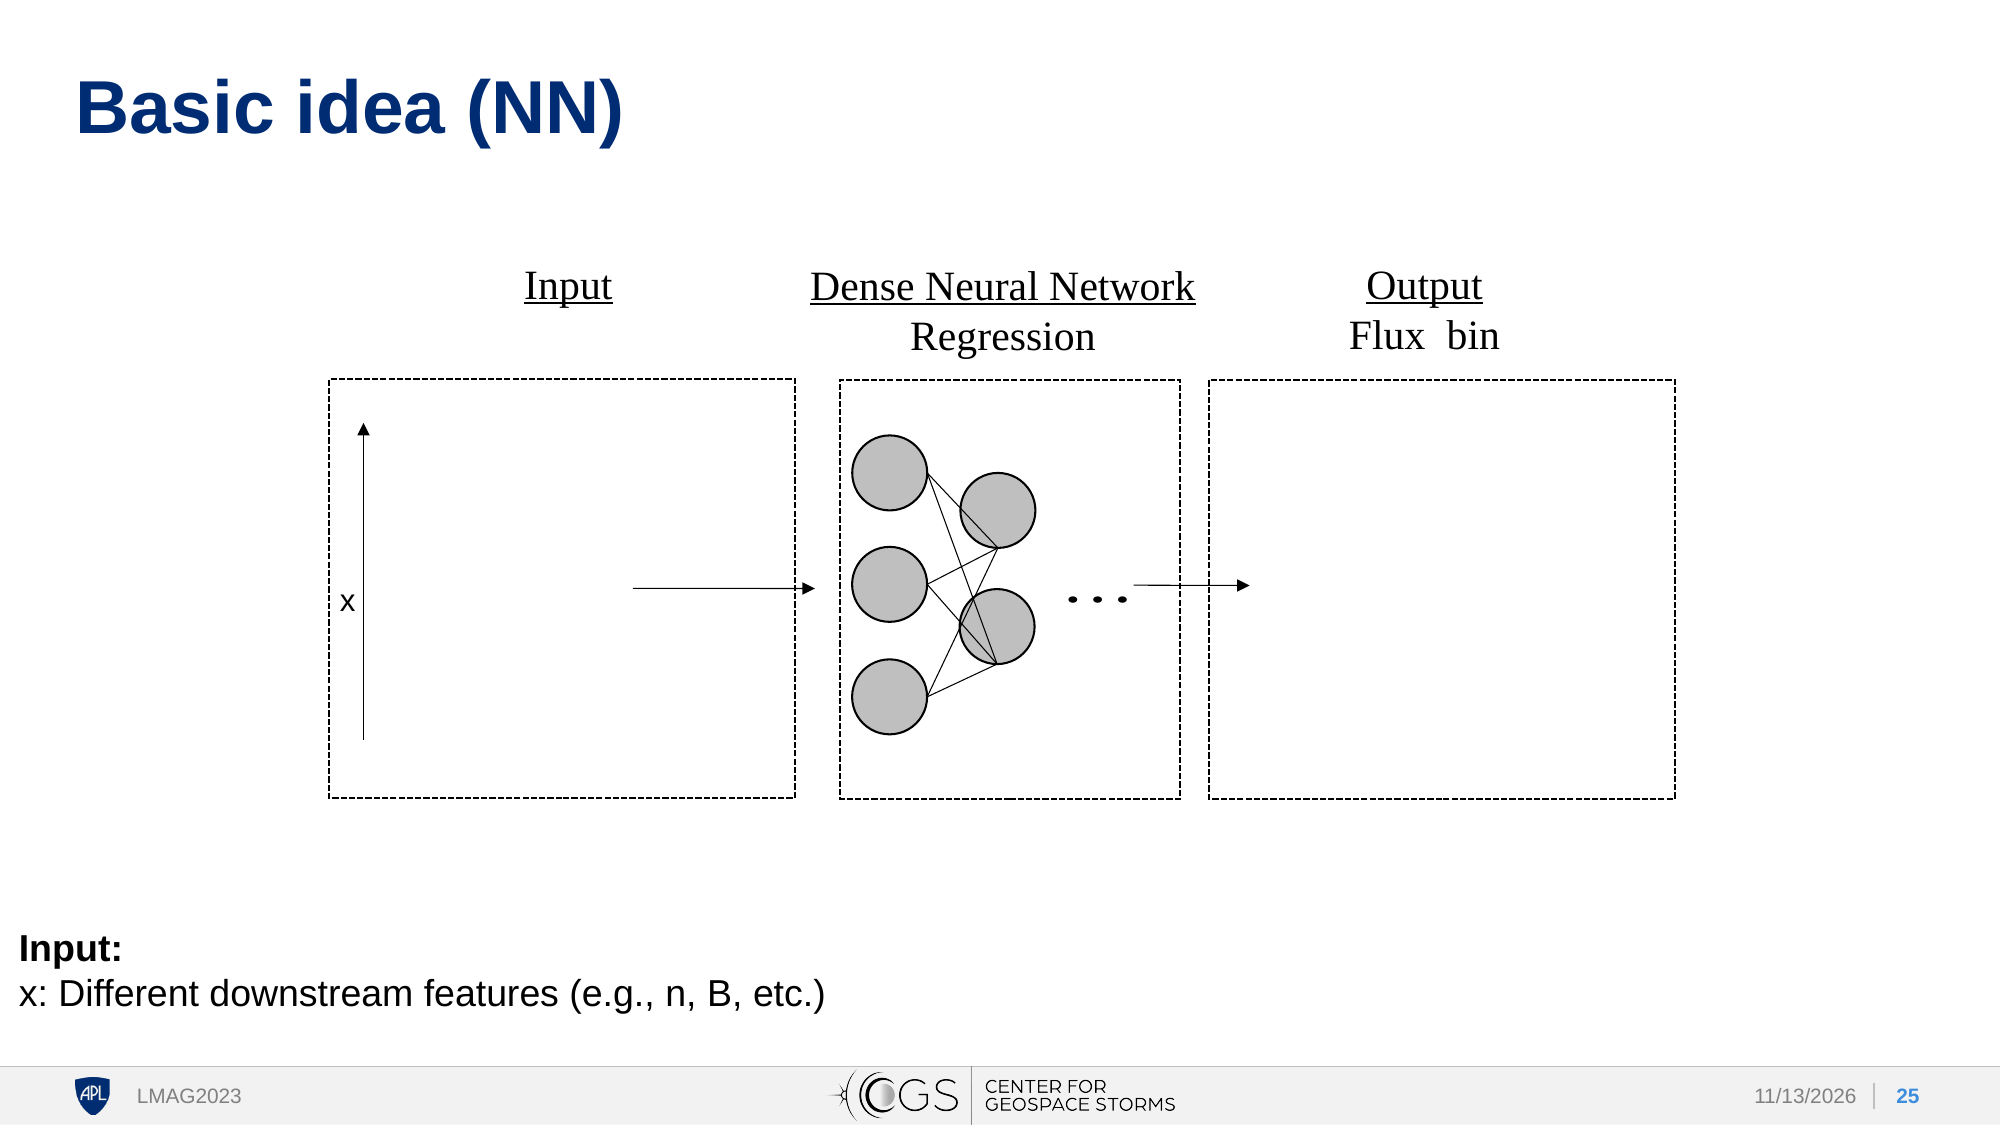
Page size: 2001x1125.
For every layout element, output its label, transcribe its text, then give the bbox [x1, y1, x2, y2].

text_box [325, 250, 1675, 799]
picture [824, 1066, 1175, 1125]
slide_number 25 [1876, 1066, 1940, 1125]
text_box Input: x: Different downstream features (e.g., n, B, etc.) [4, 916, 842, 1022]
footer LMAG2023 [121, 1066, 647, 1125]
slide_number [1646, 1066, 1872, 1125]
title Basic idea (NN) [75, 68, 1925, 194]
